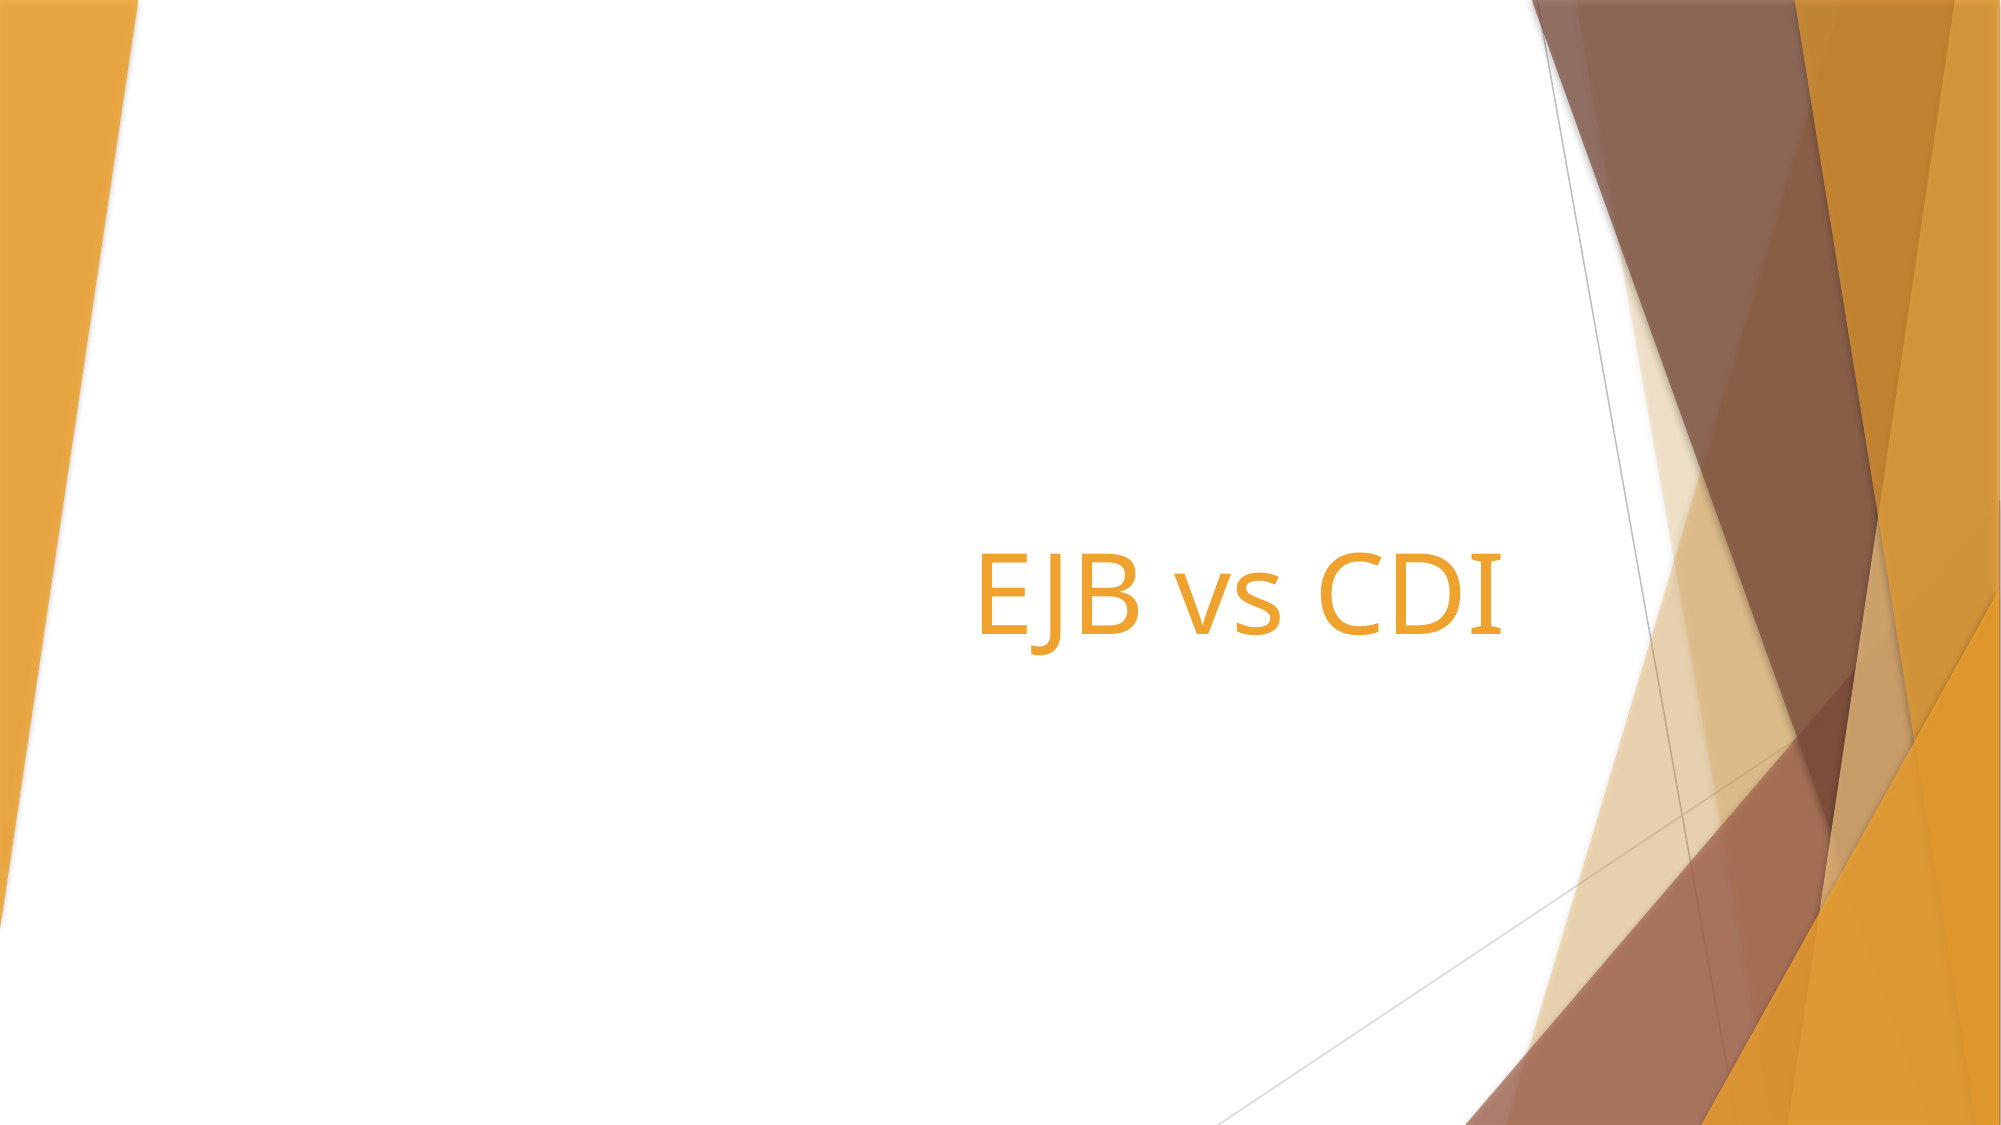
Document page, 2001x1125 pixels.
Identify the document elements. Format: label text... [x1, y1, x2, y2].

title EJB vs CDI [247, 394, 1522, 665]
